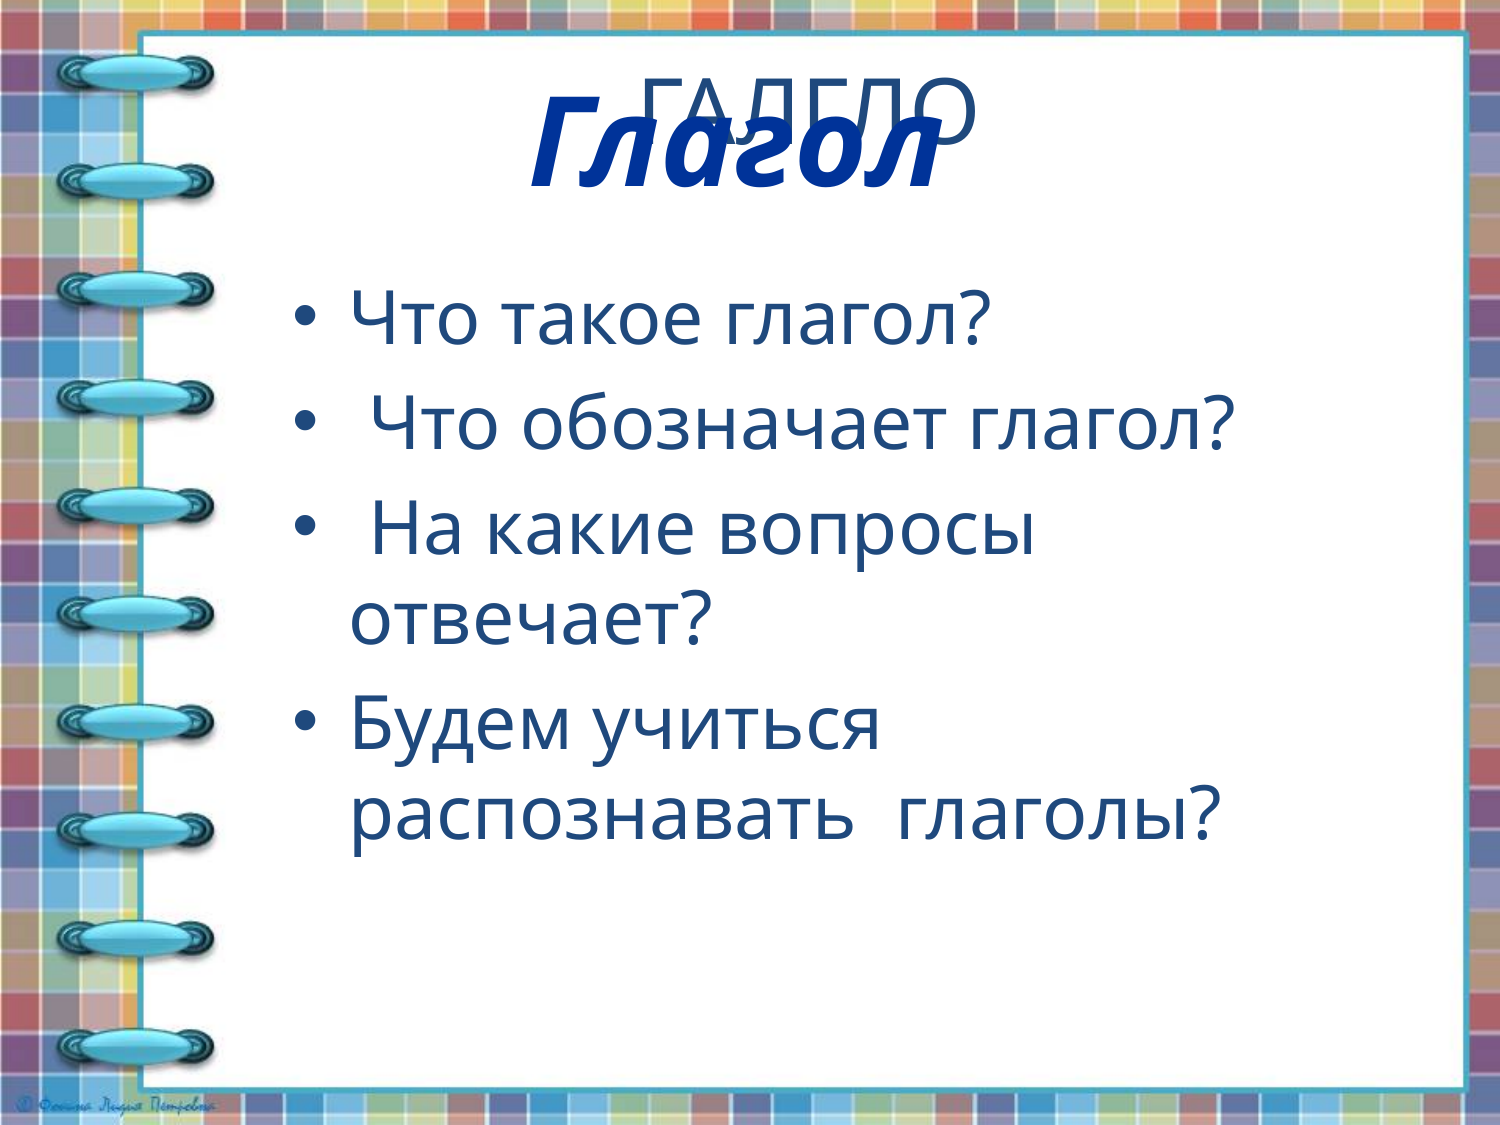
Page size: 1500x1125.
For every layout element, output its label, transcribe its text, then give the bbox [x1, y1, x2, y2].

picture [0, 0, 1500, 1125]
list Что такое глагол? Что обозначает глагол? На какие вопросы отвечает? Будем учиться распознавать глаголы? [277, 262, 1341, 1005]
text_box Глагол [513, 54, 1046, 220]
title ГАЛГЛО [277, 45, 1341, 233]
